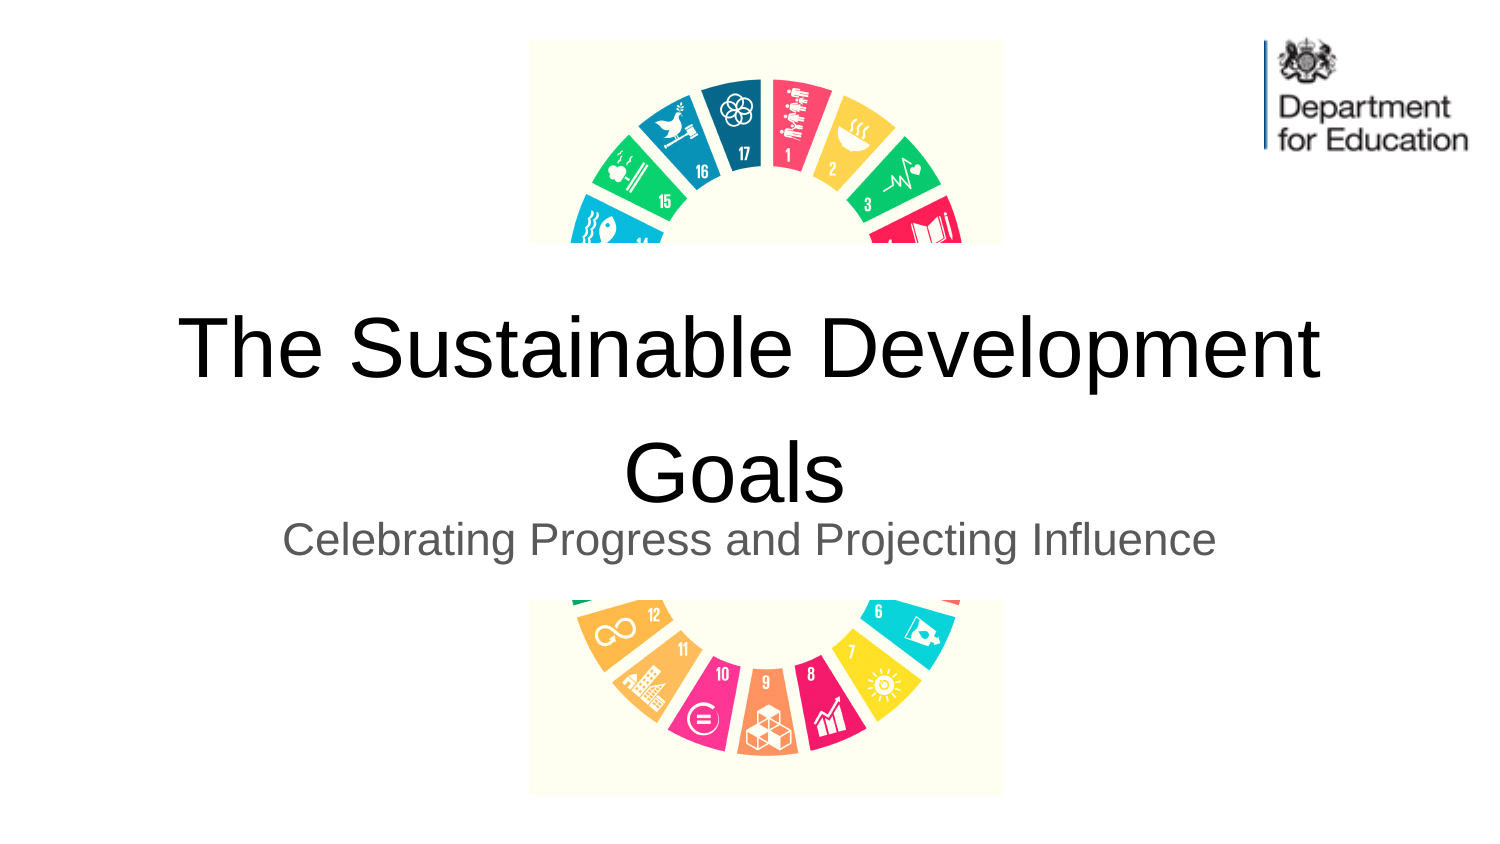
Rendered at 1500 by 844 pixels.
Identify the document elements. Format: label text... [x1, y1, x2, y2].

picture [1263, 32, 1482, 195]
picture [528, 600, 1005, 796]
title The Sustainable Development Goals [51, 202, 1449, 495]
subtitle Celebrating Progress and Projecting Influence [51, 495, 1449, 626]
picture [528, 40, 1005, 243]
